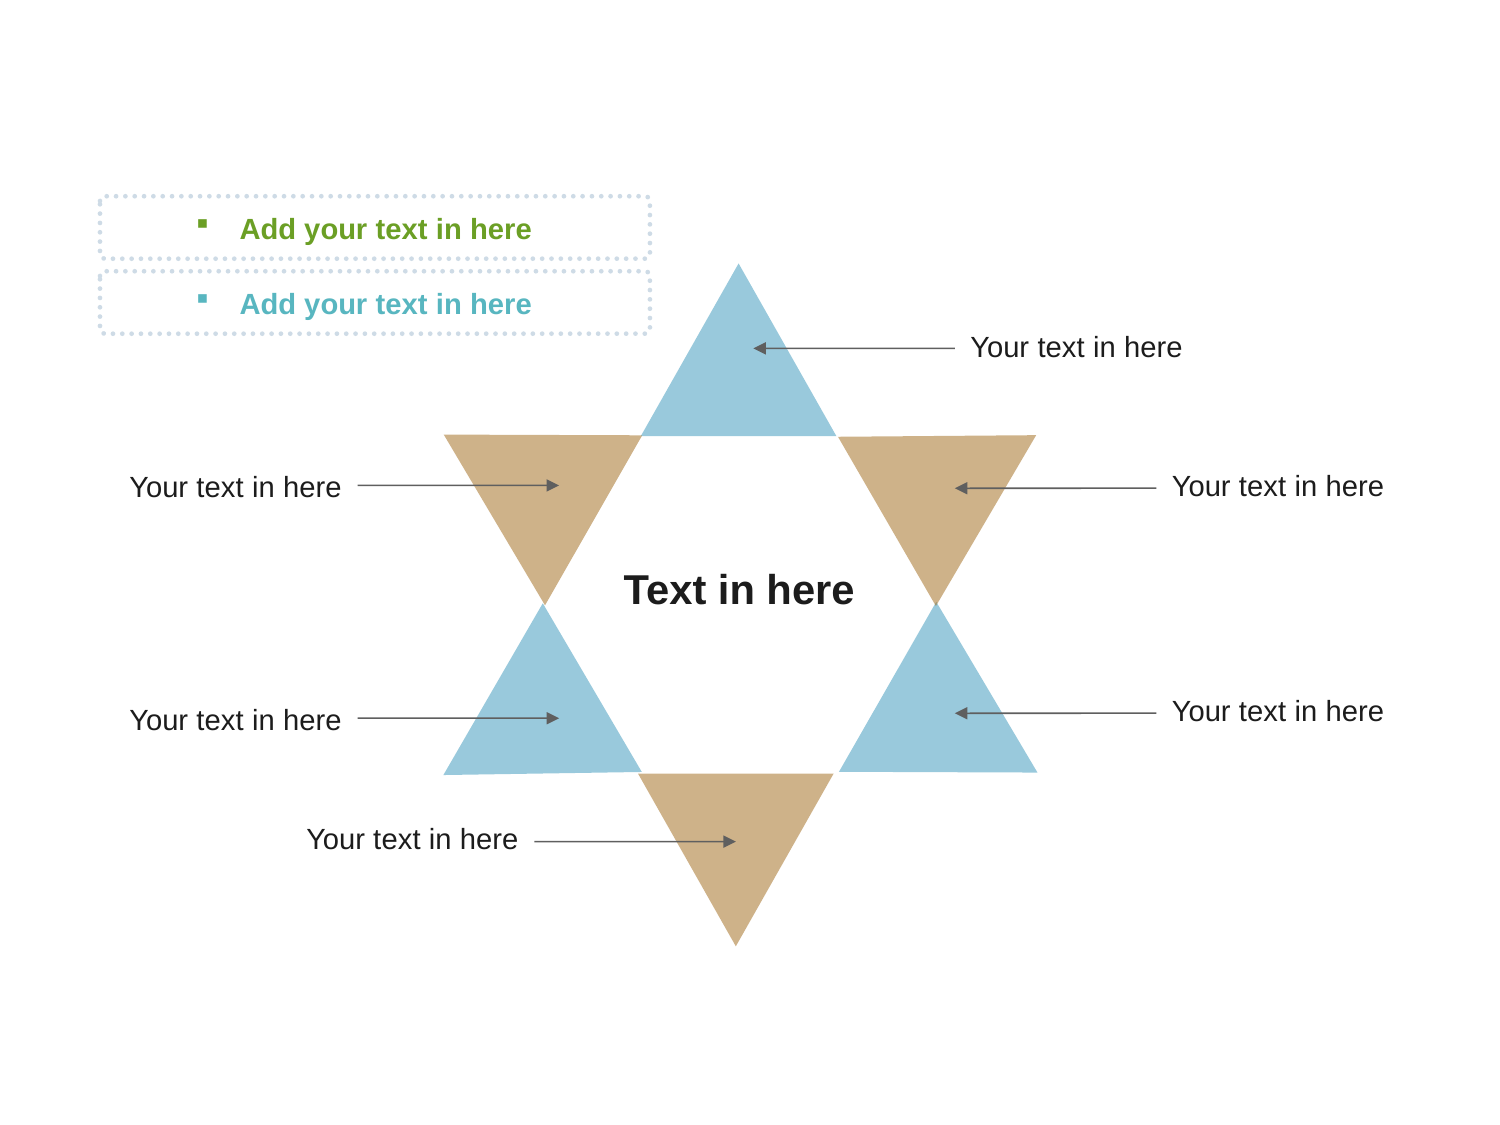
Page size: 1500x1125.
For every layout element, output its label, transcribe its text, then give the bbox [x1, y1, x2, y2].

text_box Your text in here [1049, 320, 1198, 371]
text_box Your text in here [1157, 685, 1400, 736]
text_box Your text in here [291, 813, 431, 864]
text_box Your text in here [114, 693, 357, 744]
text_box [431, 263, 1049, 947]
text_box Add your text in here [99, 196, 650, 259]
text_box Add your text in here [99, 271, 431, 334]
text_box Your text in here [1157, 460, 1400, 511]
text_box Your text in here [114, 460, 357, 511]
